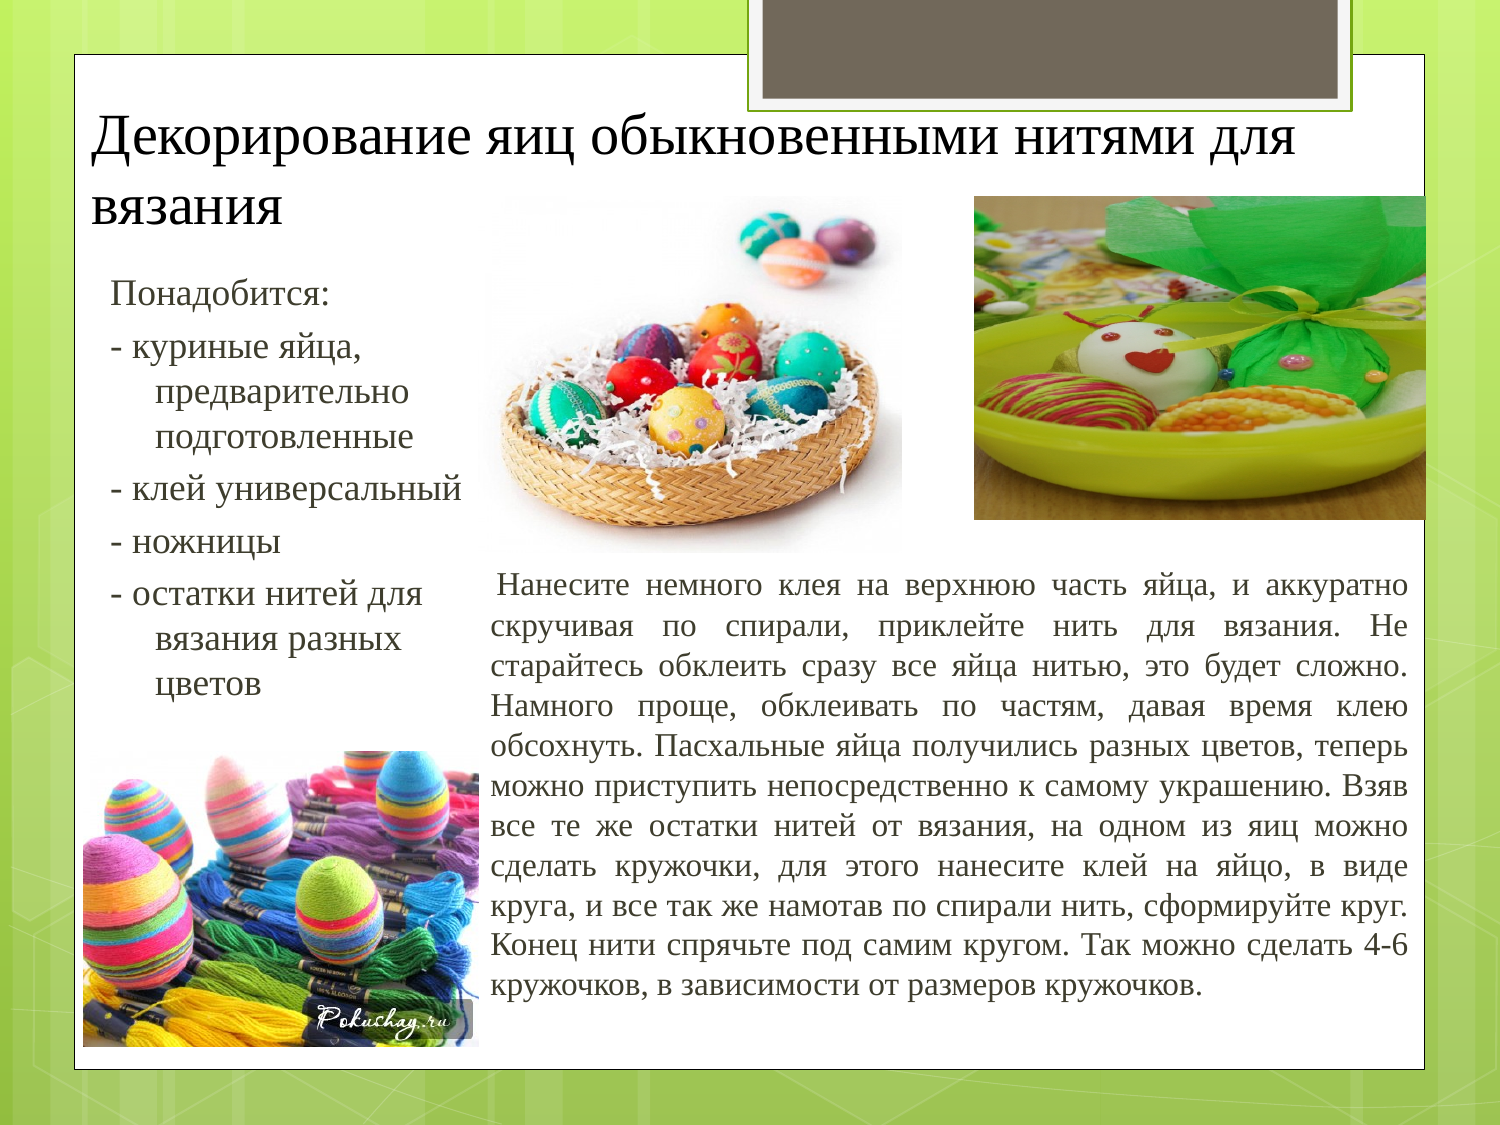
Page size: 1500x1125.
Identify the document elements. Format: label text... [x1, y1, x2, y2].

list Понадобится: - куриные яйца, предварительно подготовленные - клей универсальный - ножницы - остатки нитей для вязания разных цветов [83, 208, 473, 751]
picture [83, 751, 479, 1048]
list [974, 196, 1426, 520]
picture [477, 195, 902, 553]
title Декорирование яиц обыкновенными нитями для вязания [76, 45, 1425, 244]
list Нанесите немного клея на верхнюю часть яйца, и аккуратно скручивая по спирали, приклейте нить для вязания. Не старайтесь обклеить сразу все яйца нитью, это будет сложно. Намного проще, обклеивать по частям, давая время клею обсохнуть. Пасхальные яйца получились разных цветов, теперь можно приступить непосредственно к самому украшению. Взяв все те же остатки нитей от вязания, на одном из яиц можно сделать кружочки, для этого нанесите клей на яйцо, в виде круга, и все так же намотав по спирали нить, сформируйте круг. Конец нити спрячьте под самим кругом. Так можно сделать 4-6 кружочков, в зависимости от размеров кружочков. [419, 550, 1425, 1059]
